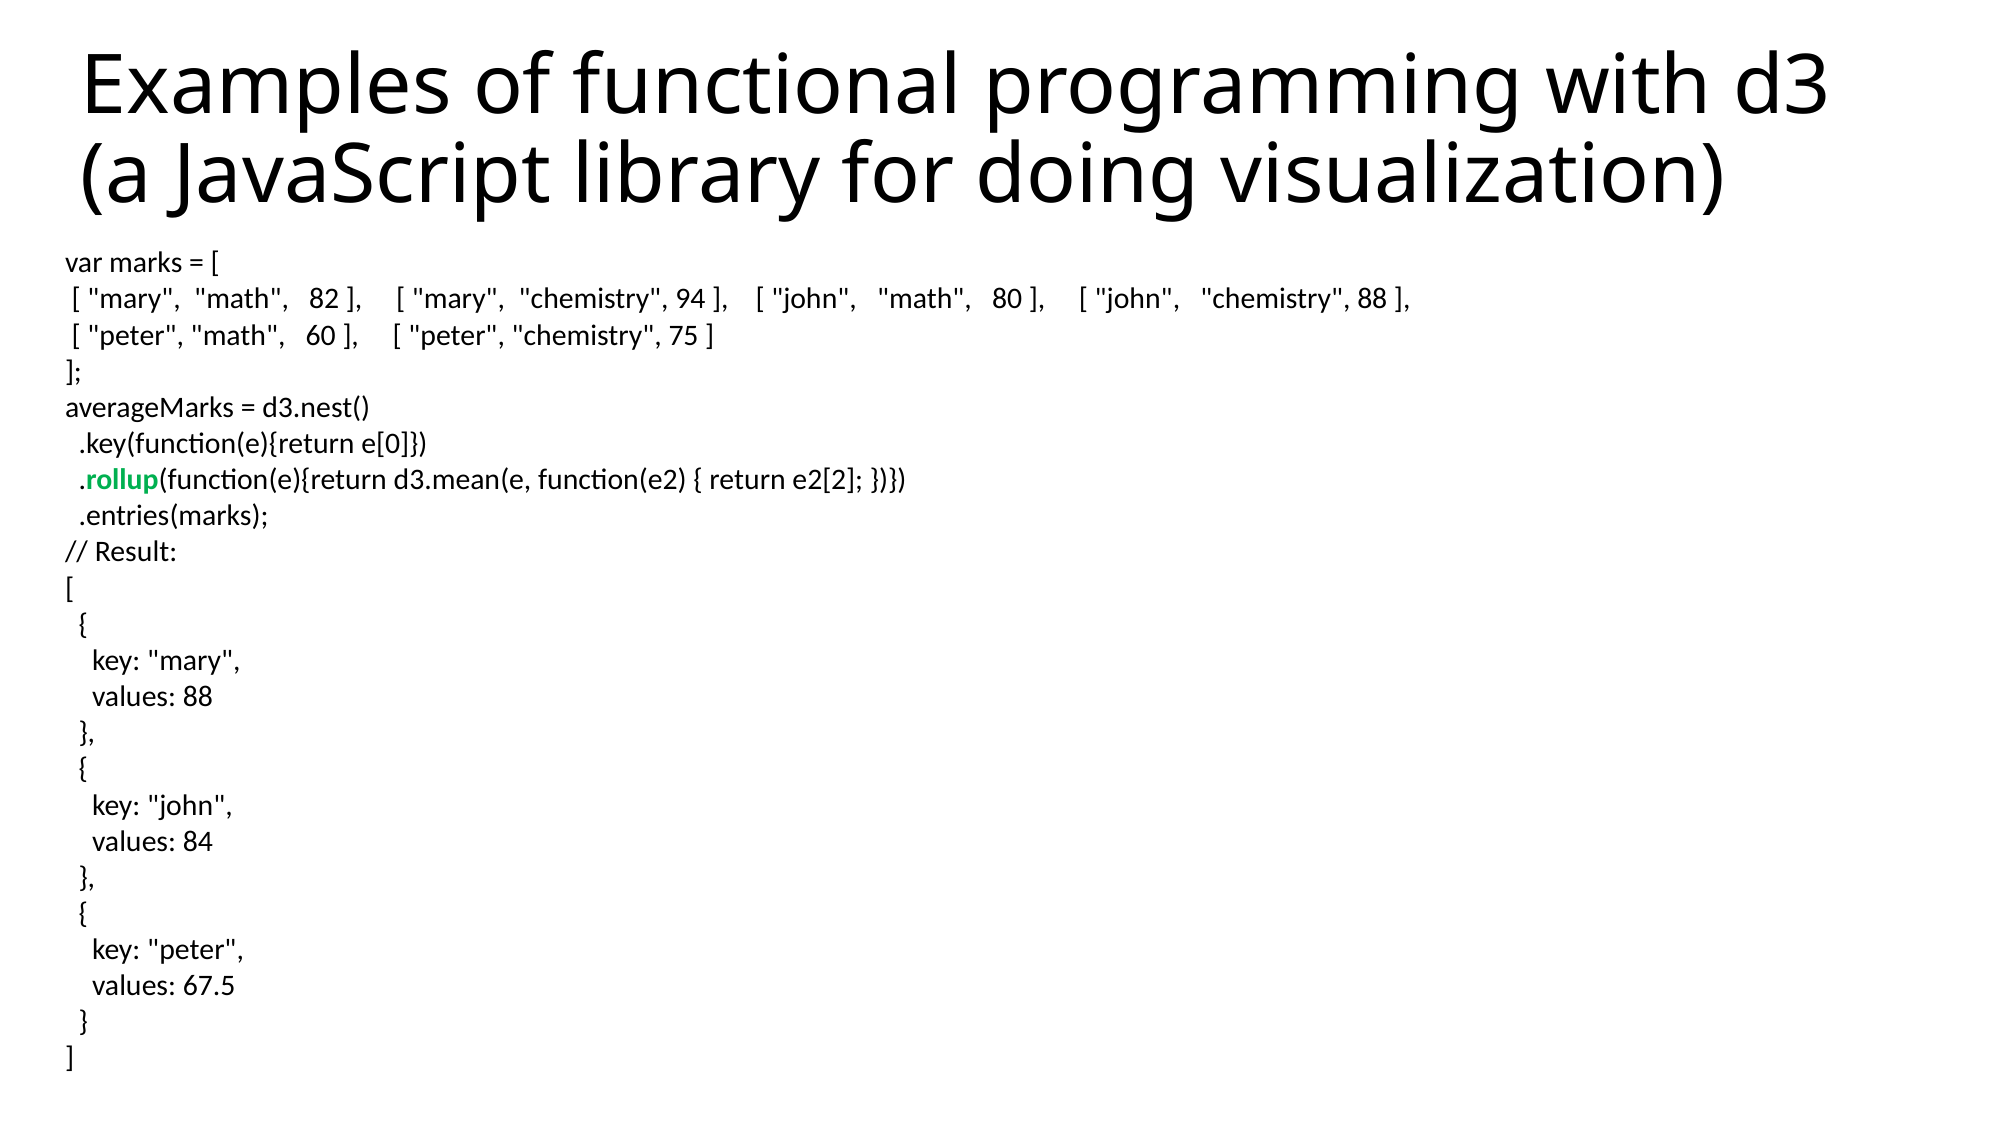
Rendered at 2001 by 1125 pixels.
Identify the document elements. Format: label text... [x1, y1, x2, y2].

list var marks = [ [ "mary", "math", 82 ], [ "mary", "chemistry", 94 ], [ "john", "math", 80 ], [ "john", "chemistry", 88 ], [ "peter", "math", 60 ], [ "peter", "chemistry", 75 ] ]; averageMarks = d3.nest() .key(function(e){return e[0]}) .rollup(function(e){return d3.mean(e, function(e2) { return e2[2]; })}) .entries(marks); // Result: [ { key: "mary", values: 88 }, { key: "john", values: 84 }, { key: "peter", values: 67.5 } ] [50, 239, 1863, 1099]
title Examples of functional programming with d3 (a JavaScript library for doing visualization) [65, 22, 1863, 240]
